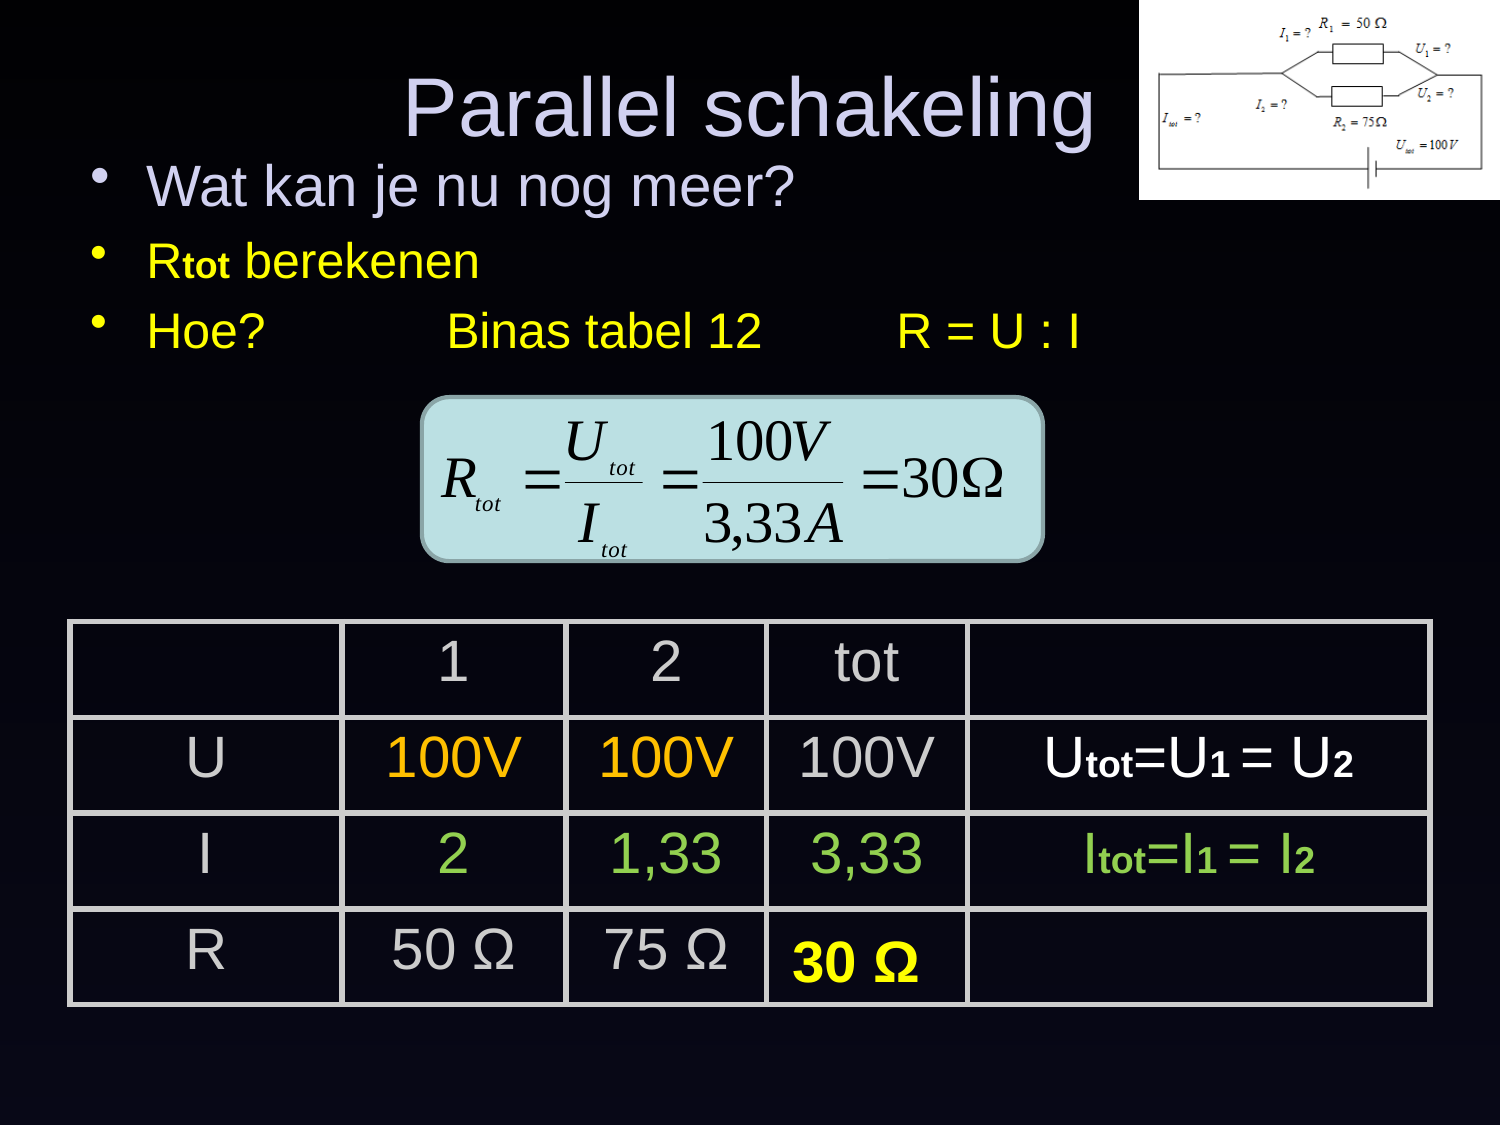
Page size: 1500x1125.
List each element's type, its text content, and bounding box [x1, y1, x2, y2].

table_header [970, 624, 1427, 715]
table_cell I [73, 816, 339, 906]
table_cell U [73, 720, 339, 810]
table_cell 100V [769, 720, 965, 810]
picture [1138, 0, 1500, 200]
table_cell [769, 912, 965, 1002]
table_cell 1,33 [569, 816, 764, 906]
table_header 2 [569, 624, 764, 715]
table_cell 50 Ω [345, 912, 563, 1002]
table_cell 2 [345, 816, 563, 906]
table_cell 100V [345, 720, 563, 810]
table_header [73, 624, 339, 715]
table_cell 3,33 [769, 816, 965, 906]
table_cell [970, 912, 1427, 1002]
list Wat kan je nu nog meer? Rtot berekenen Hoe? Binas tabel 12 R = U : I [74, 140, 1500, 649]
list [433, 408, 1013, 566]
table_cell 75 Ω [569, 912, 764, 1002]
table_header 1 [345, 624, 563, 715]
title Parallel schakeling [74, 44, 1133, 140]
table_cell 100V [569, 720, 764, 810]
table_cell Itot=I1 = I2 [970, 816, 1427, 906]
table_cell Utot=U1 = U2 [970, 720, 1427, 810]
table_cell R [73, 912, 339, 1002]
table_header tot [769, 624, 965, 715]
